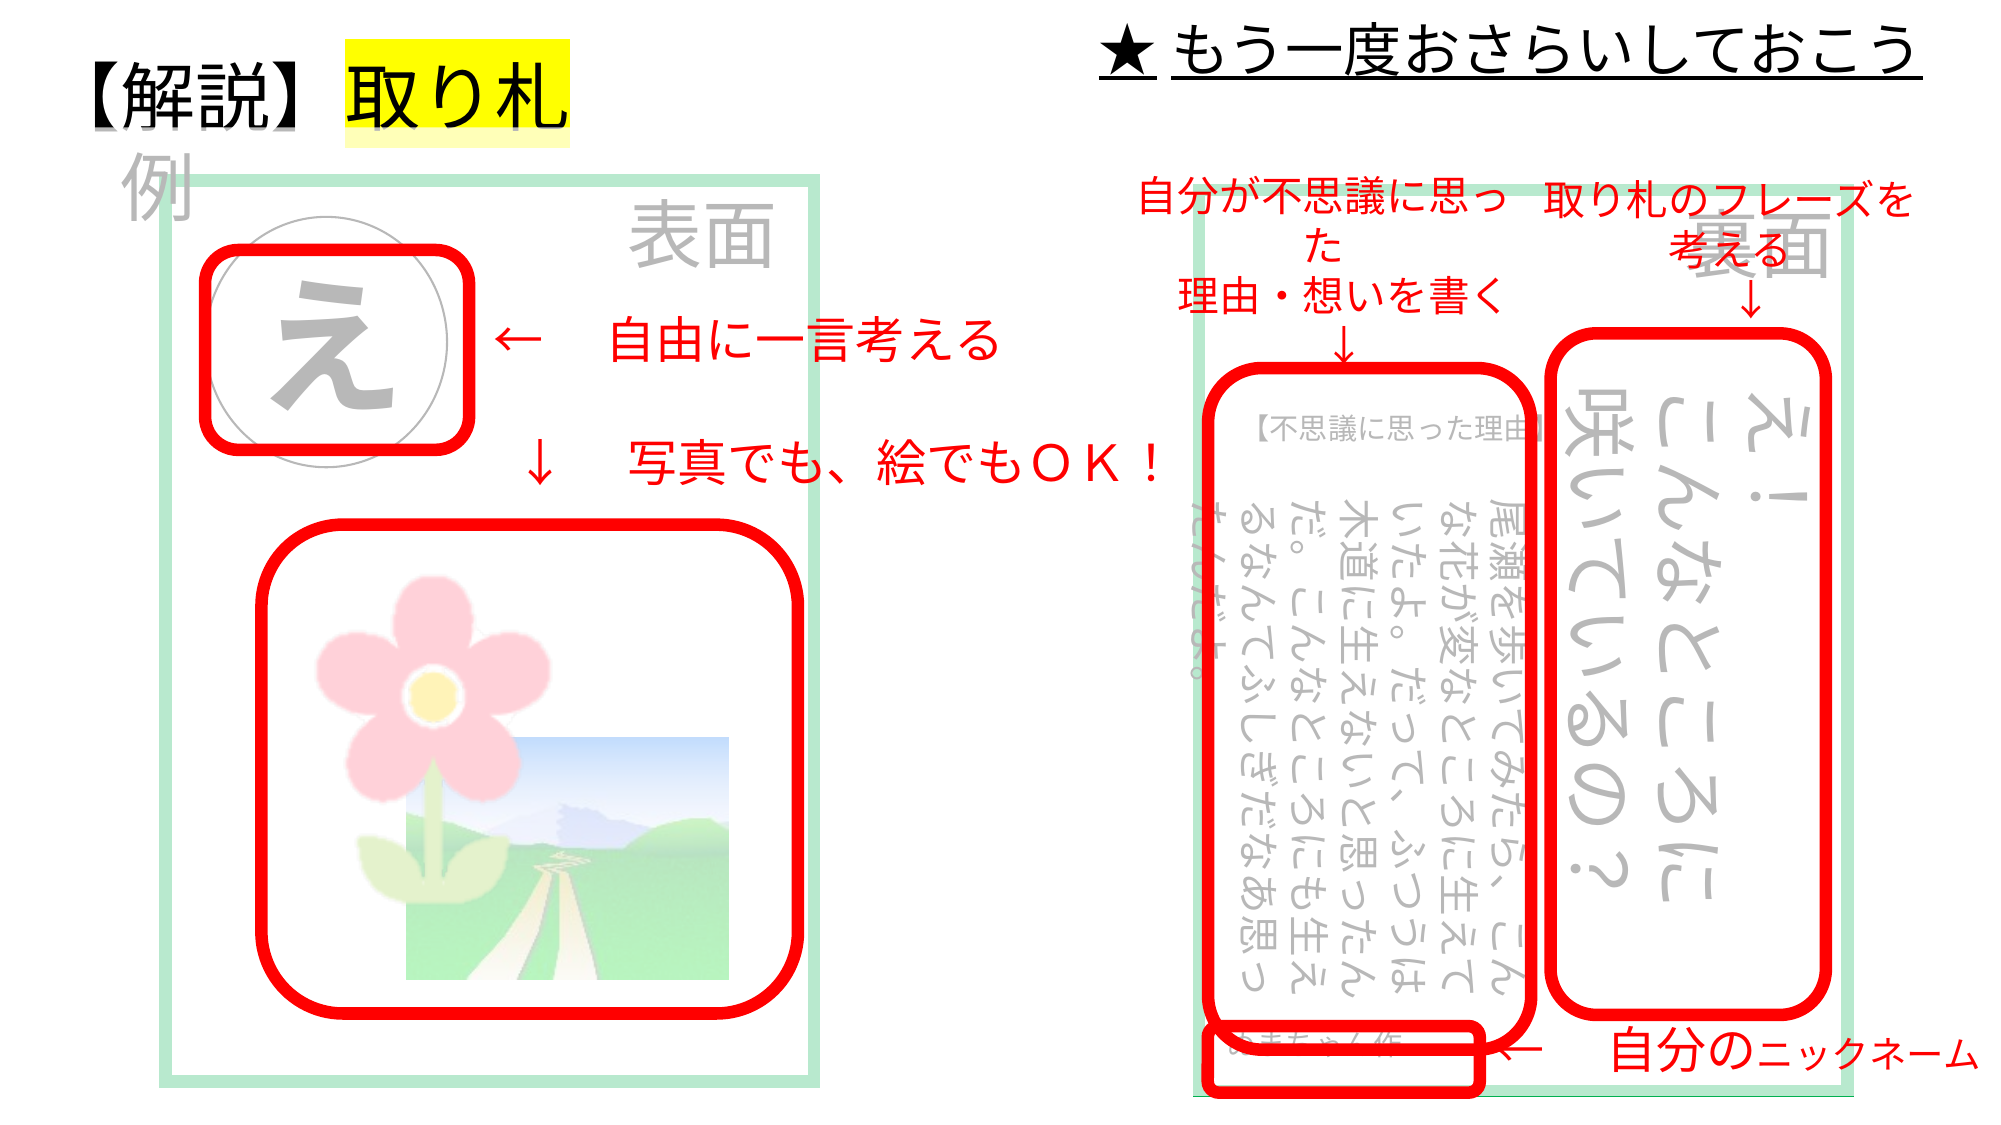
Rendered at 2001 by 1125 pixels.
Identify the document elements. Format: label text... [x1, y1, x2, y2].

text_box ← 自分のニックネーム [1481, 1011, 2000, 1086]
text_box [313, 523, 799, 1015]
picture [165, 472, 729, 1009]
text_box ← 自由に一言考える [478, 301, 1227, 436]
text_box [1206, 1025, 1481, 1094]
text_box [0, 126, 1963, 1097]
text_box [1549, 332, 1827, 1016]
text_box 自分が不思議に思った 理由・想いを書く ↓ [1103, 162, 1544, 378]
text_box [1207, 366, 1533, 1051]
text_box ↓ 写真でも、絵でもＯＫ！ [501, 436, 1207, 500]
text_box [204, 248, 471, 451]
text_box 取り札のフレーズを考える ↓ [1528, 166, 1933, 332]
text_box 【解説】取り札 例 [30, 43, 659, 126]
text_box ★もう一度おさらいしておこう [1021, 5, 2000, 91]
